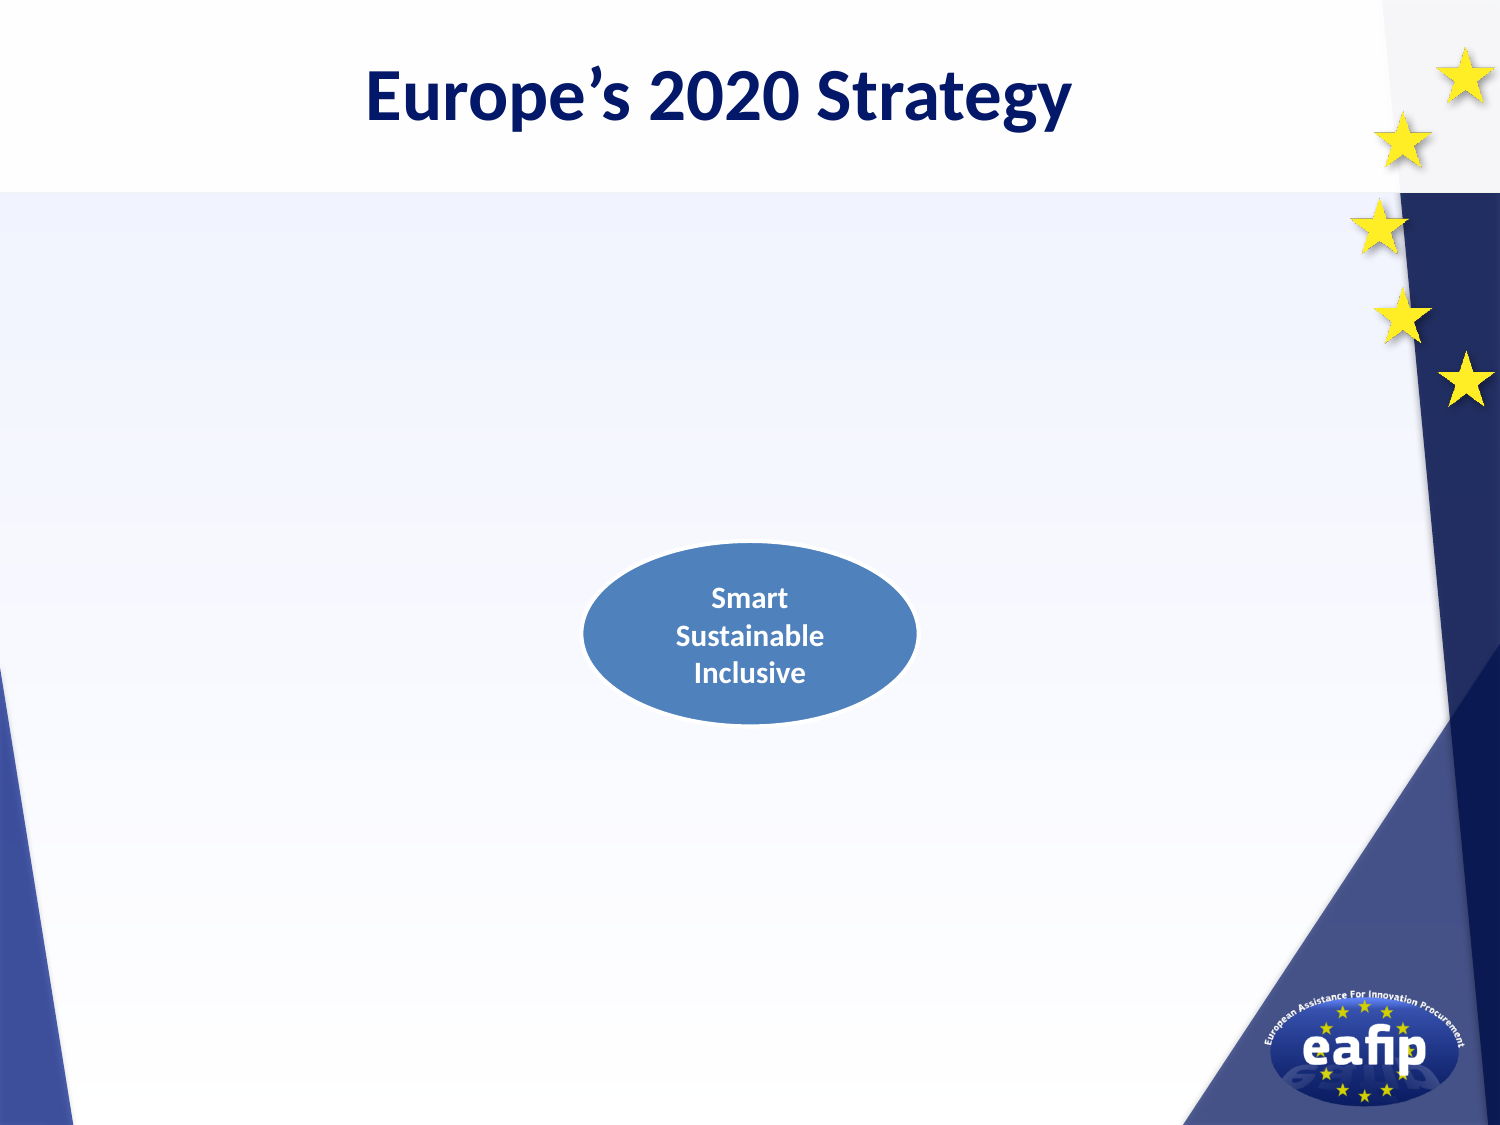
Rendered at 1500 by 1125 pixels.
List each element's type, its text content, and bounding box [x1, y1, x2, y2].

text_box Europe’s 2020 Strategy [225, 37, 1214, 143]
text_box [74, 261, 1426, 1006]
picture [1256, 971, 1473, 1125]
picture [1349, 33, 1500, 426]
